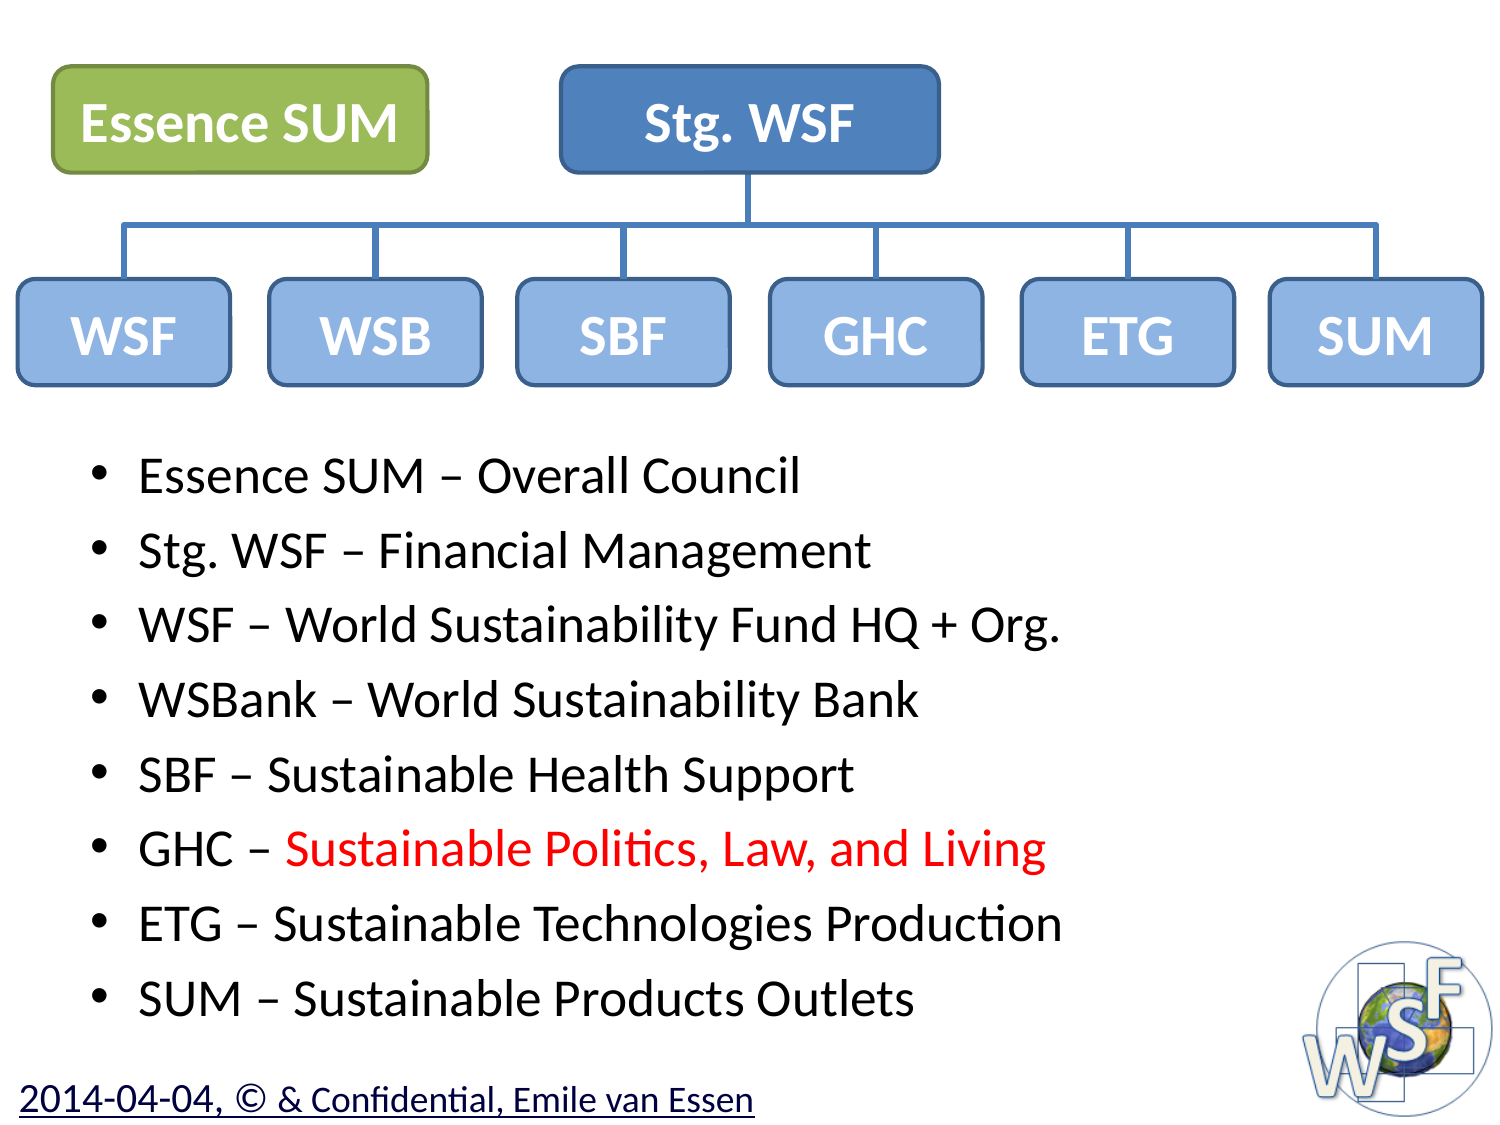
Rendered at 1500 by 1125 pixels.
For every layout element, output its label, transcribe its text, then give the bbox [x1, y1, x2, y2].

text_box Essence SUM [50, 64, 377, 175]
picture [1298, 940, 1495, 1118]
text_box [758, 161, 866, 291]
text_box Stg. WSF [621, 64, 879, 175]
text_box SUM [1267, 276, 1485, 388]
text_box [508, 39, 616, 413]
text_box WSB [267, 276, 377, 388]
text_box SBF [621, 279, 732, 388]
text_box 2014-04-04, © & Confidential, Emile van Essen [3, 1063, 770, 1125]
text_box ETG [1121, 276, 1237, 388]
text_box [1008, 0, 1116, 540]
list Essence SUM – Overall Council Stg. WSF – Financial Management WSF – World Sustainability Fund HQ + Org. WSBank – World Sustainability Bank SBF – Sustainable Health Support GHC – Sustainable Politics, Law, and Living ETG – Sustainable Technologies Production SUM – Sustainable Products Outlets [75, 432, 1425, 1035]
text_box GHC [767, 276, 879, 388]
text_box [632, 163, 740, 289]
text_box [382, 0, 490, 539]
text_box WSF [15, 276, 233, 388]
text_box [884, 35, 992, 416]
